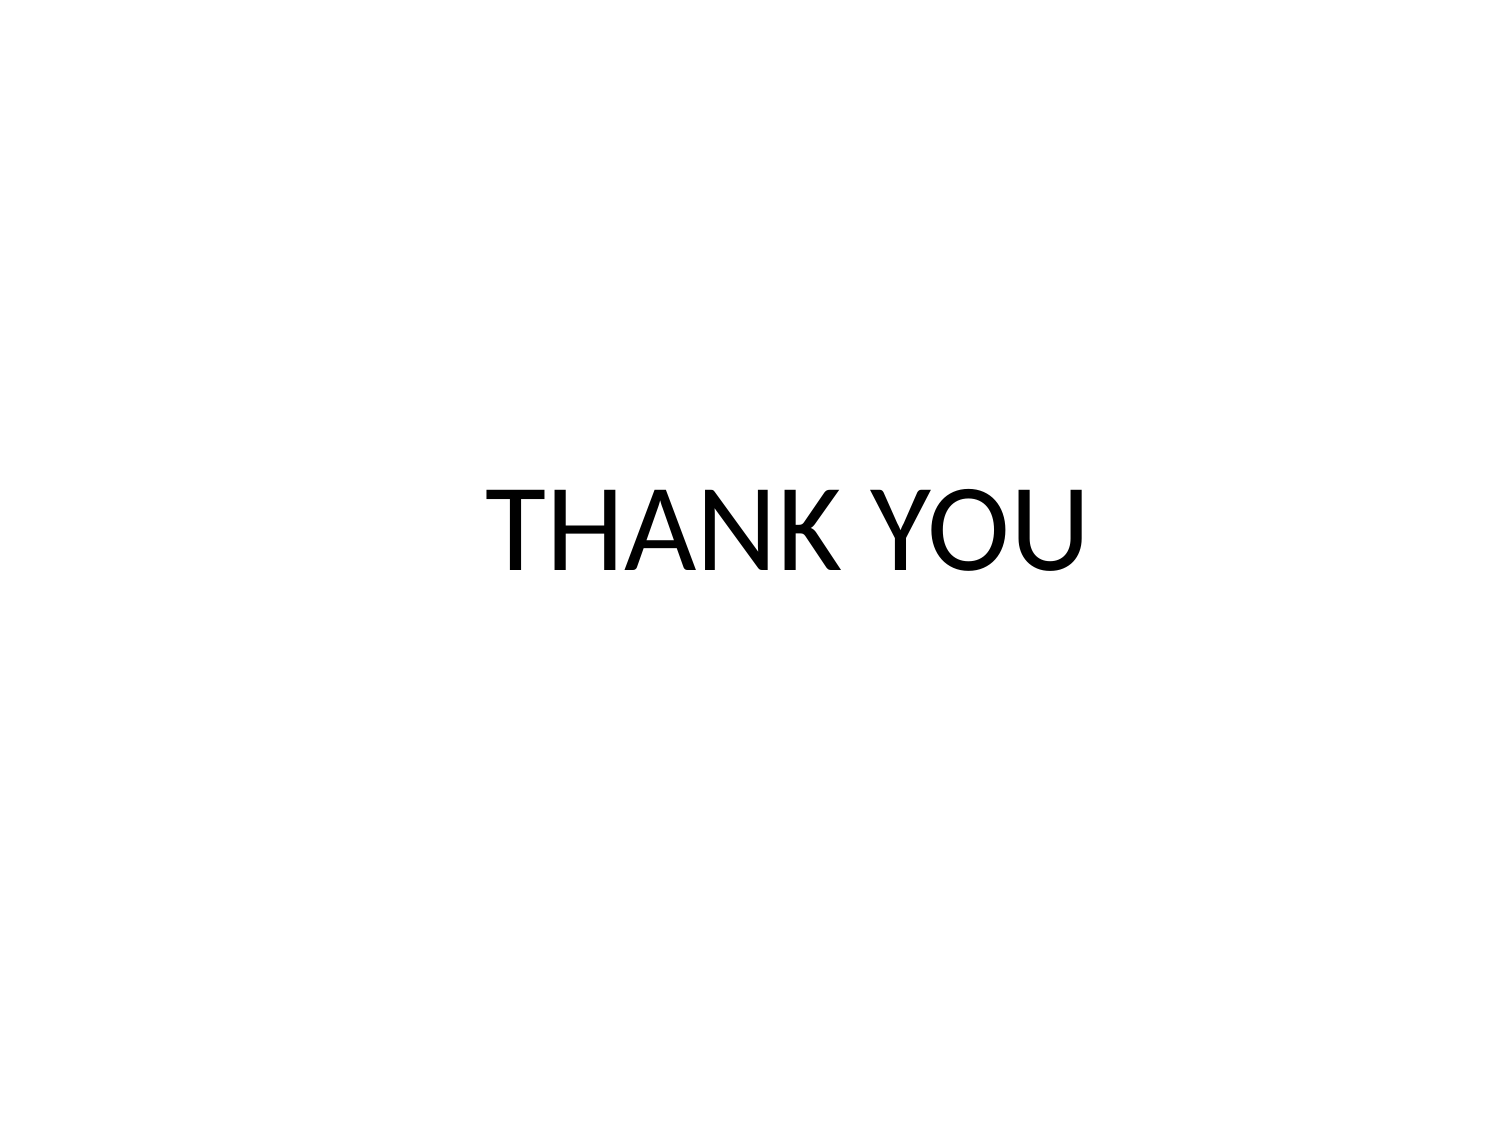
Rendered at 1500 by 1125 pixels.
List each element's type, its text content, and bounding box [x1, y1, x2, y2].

list THANK YOU [74, 262, 1426, 1006]
